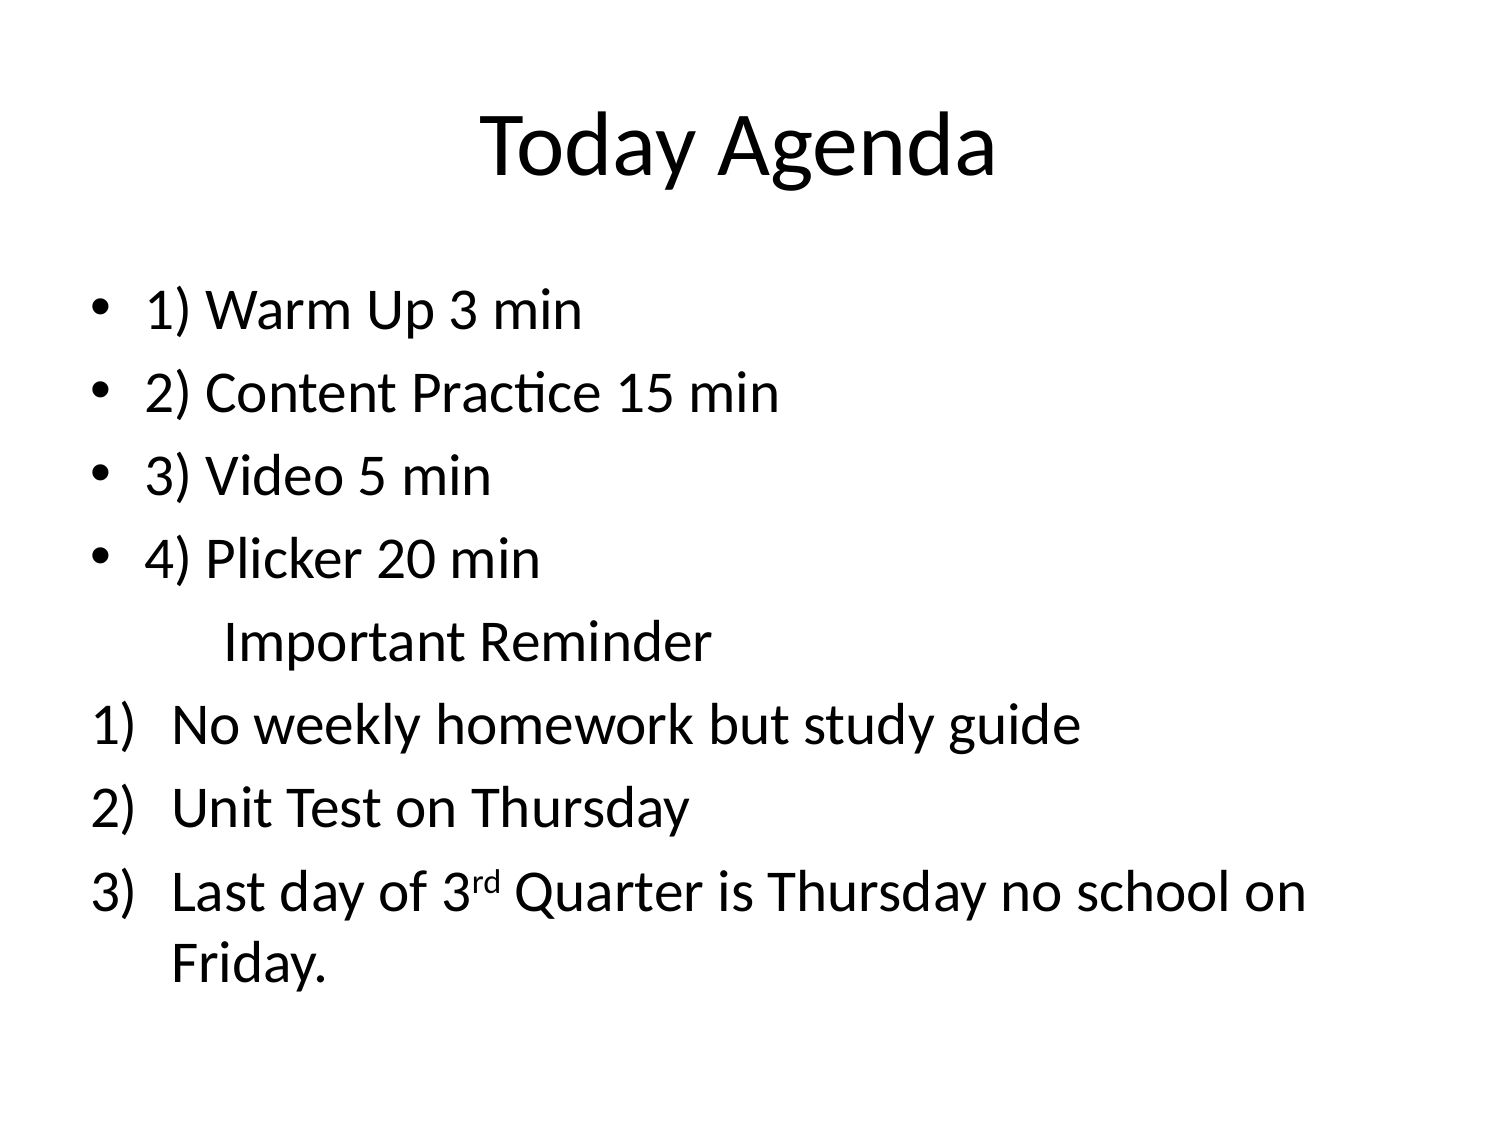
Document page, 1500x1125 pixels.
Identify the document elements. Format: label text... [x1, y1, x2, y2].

list 1) Warm Up 3 min 2) Content Practice 15 min 3) Video 5 min 4) Plicker 20 min Important Reminder No weekly homework but study guide Unit Test on Thursday Last day of 3rd Quarter is Thursday no school on Friday. [75, 262, 1425, 1005]
title Today Agenda [75, 45, 1425, 233]
